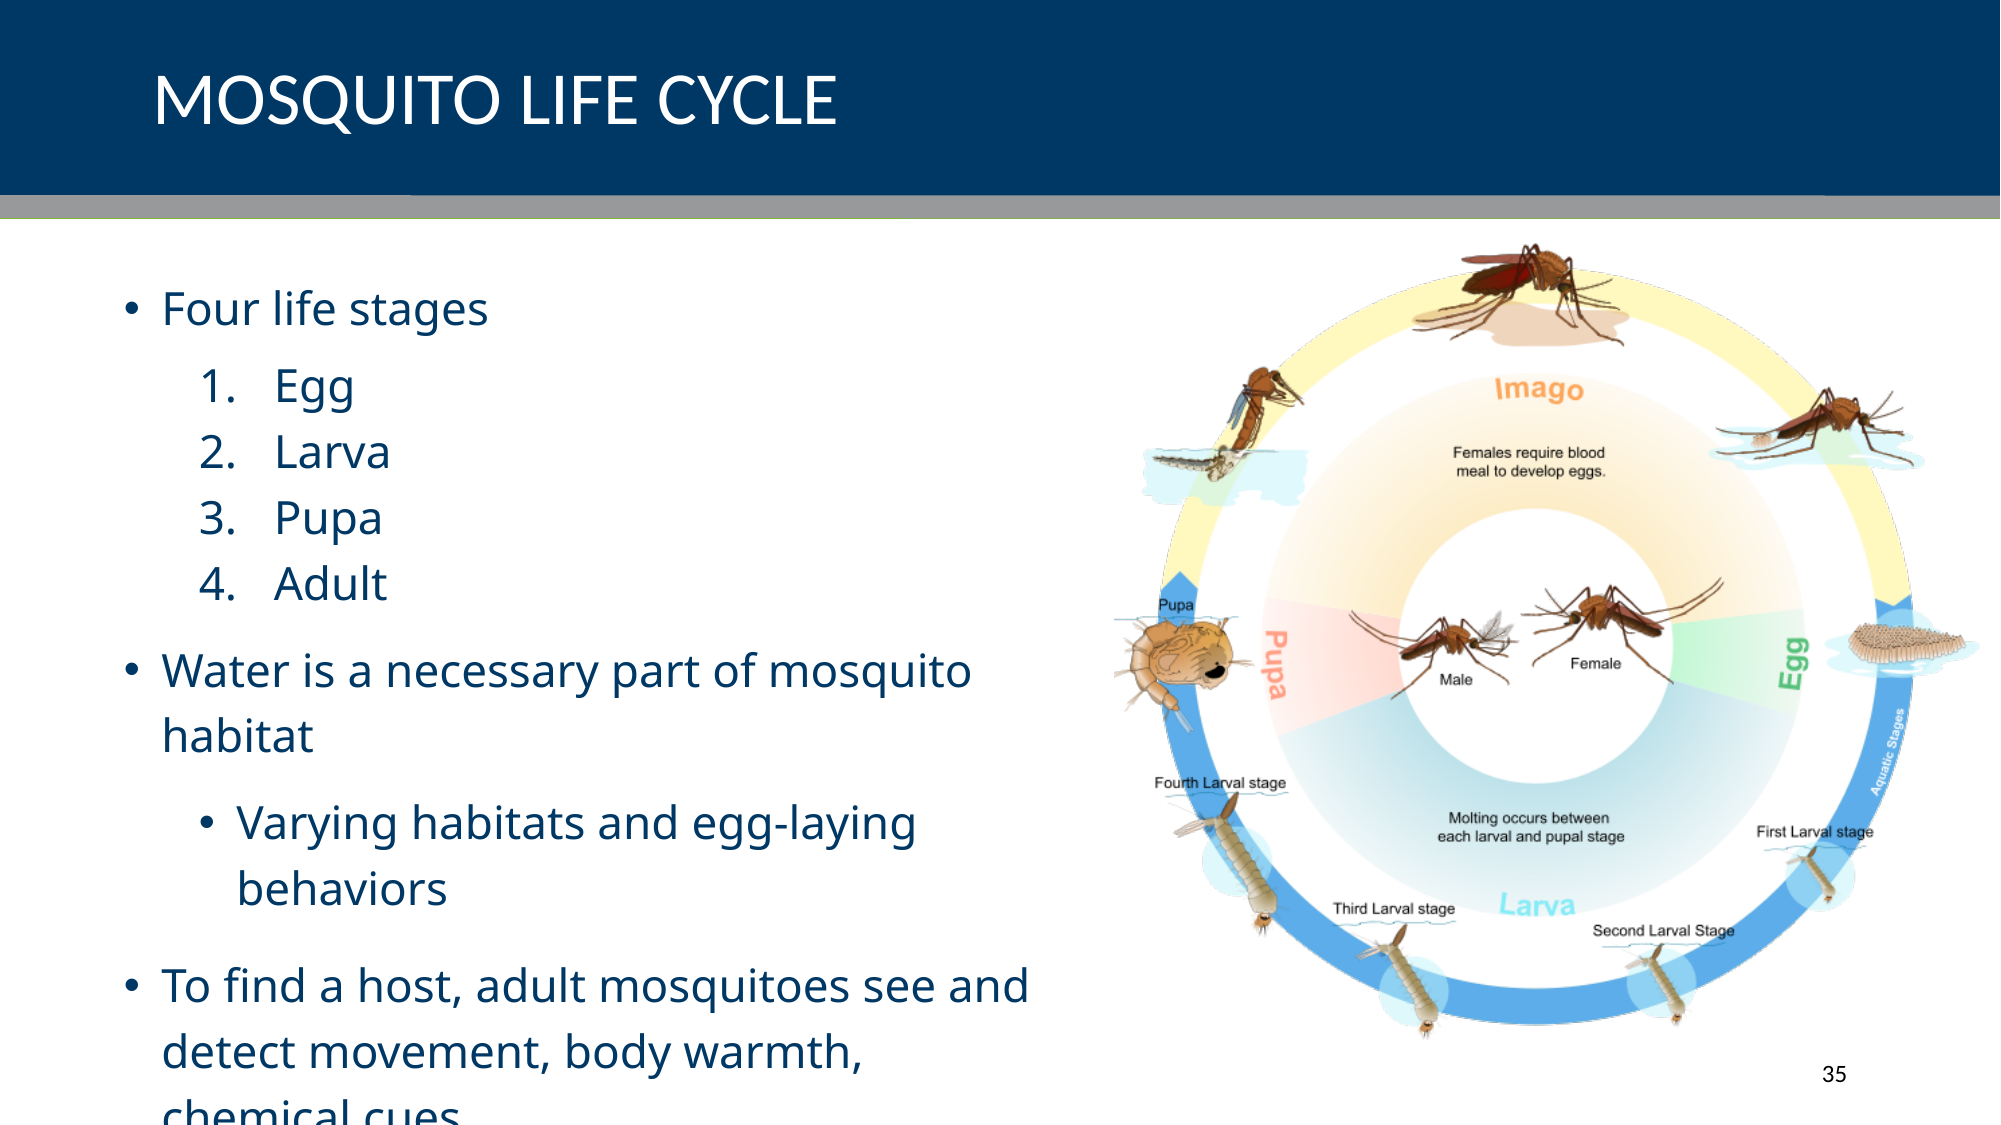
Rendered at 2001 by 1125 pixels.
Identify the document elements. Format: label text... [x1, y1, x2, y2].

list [1114, 238, 1984, 1043]
slide_number 35 [1622, 1043, 1863, 1103]
list Four life stages Egg Larva Pupa Adult Water is a necessary part of mosquito habitat Varying habitats and egg-laying behaviors To find a host, adult mosquitoes see and detect movement, body warmth, chemical cues Only adult females take blood meals [108, 261, 1069, 1043]
title MOSQUITO LIFE CYCLE [137, 24, 1863, 175]
